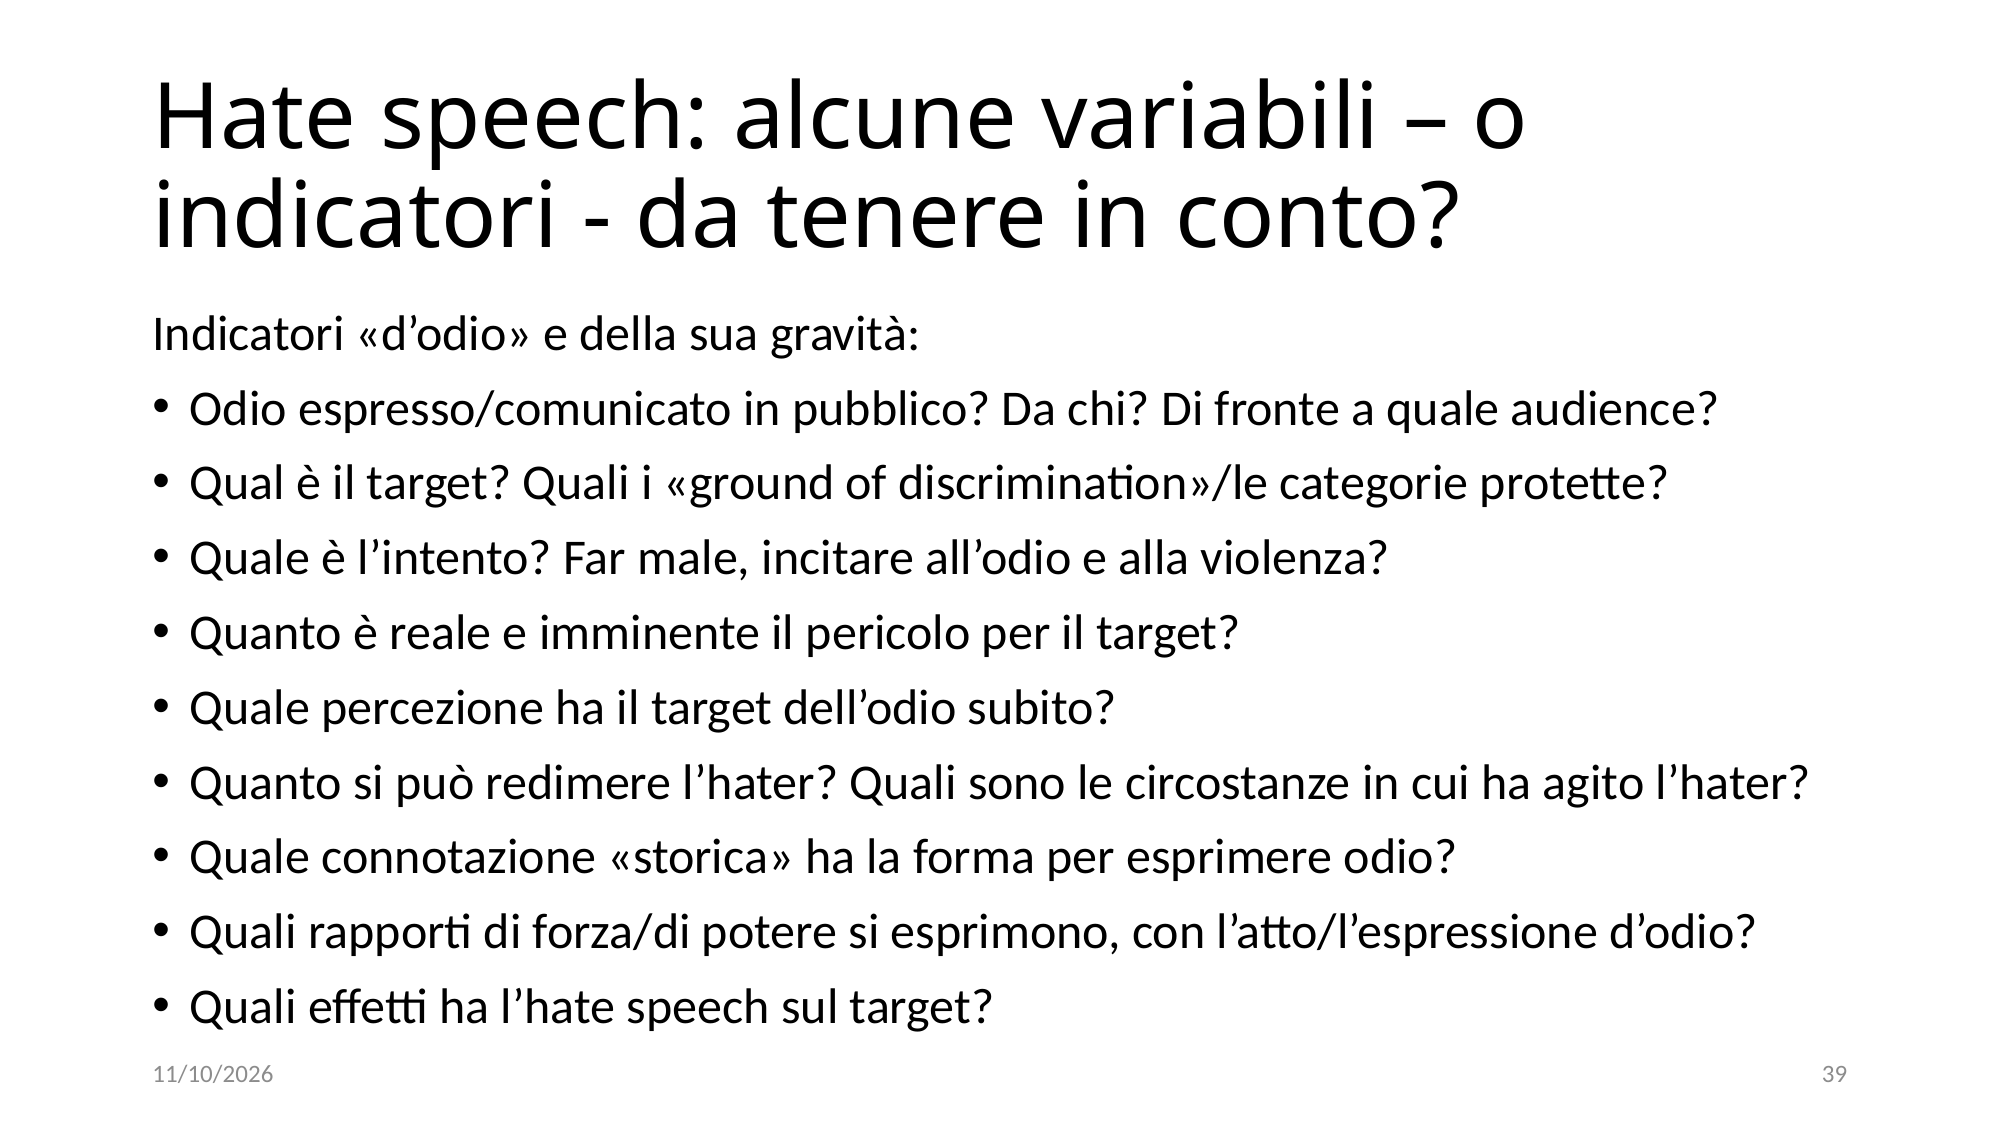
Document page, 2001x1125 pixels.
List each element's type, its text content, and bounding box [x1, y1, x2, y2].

list Indicatori «d’odio» e della sua gravità: Odio espresso/comunicato in pubblico? Da chi? Di fronte a quale audience? Qual è il target? Quali i «ground of discrimination»/le categorie protette? Quale è l’intento? Far male, incitare all’odio e alla violenza? Quanto è reale e imminente il pericolo per il target? Quale percezione ha il target dell’odio subito? Quanto si può redimere l’hater? Quali sono le circostanze in cui ha agito l’hater? Quale connotazione «storica» ha la forma per esprimere odio? Quali rapporti di forza/di potere si esprimono, con l’atto/l’espressione d’odio? Quali effetti ha l’hate speech sul target? [137, 299, 1863, 1014]
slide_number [137, 1042, 588, 1103]
slide_number 39 [1412, 1042, 1863, 1103]
title Hate speech: alcune variabili – o indicatori - da tenere in conto? [137, 59, 1863, 278]
